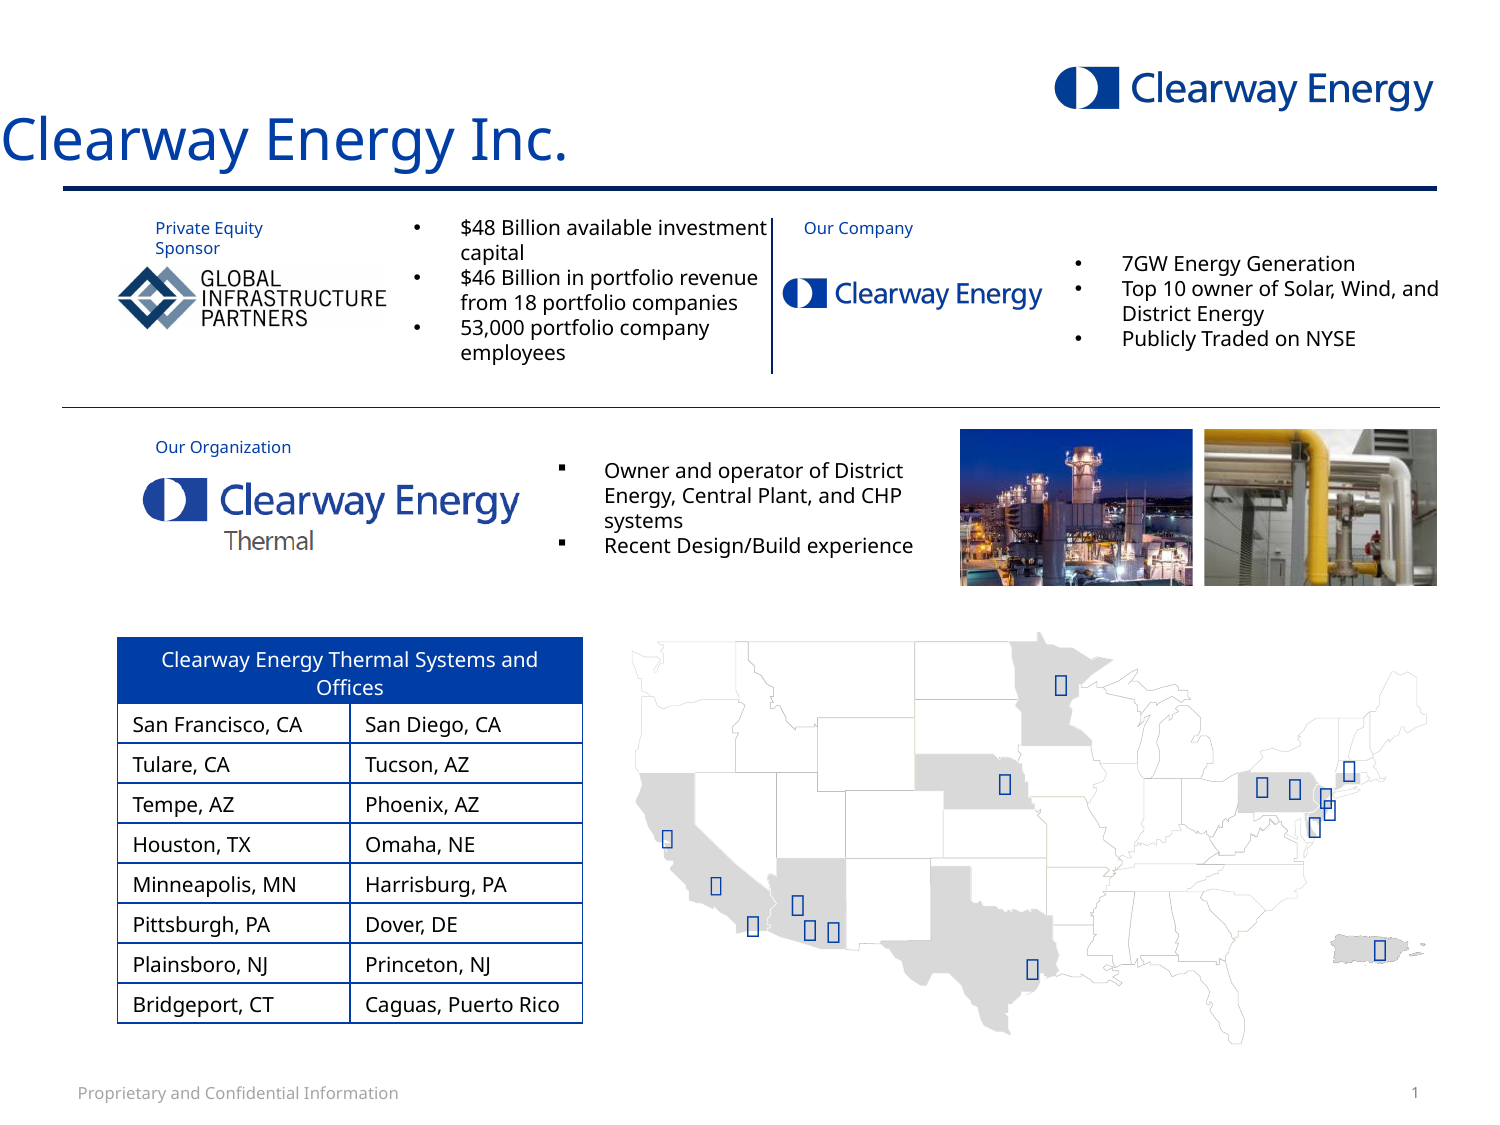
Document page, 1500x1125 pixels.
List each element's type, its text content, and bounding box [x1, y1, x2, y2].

text_box [960, 429, 1193, 586]
table_cell San Diego, CA [351, 704, 582, 742]
picture [140, 475, 524, 555]
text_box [632, 631, 1427, 1044]
text_box Our Organization [140, 429, 330, 465]
picture [116, 266, 387, 331]
picture [777, 275, 1048, 316]
table_cell Tulare, CA [118, 744, 349, 782]
table_cell Minneapolis, MN [118, 864, 349, 902]
table_cell Caguas, Puerto Rico [351, 984, 582, 1022]
table_cell Phoenix, AZ [351, 784, 582, 822]
table_cell Bridgeport, CT [118, 984, 349, 1022]
table_cell Princeton, NJ [351, 944, 582, 982]
table_cell San Francisco, CA [118, 704, 349, 742]
table_cell Harrisburg, PA [351, 864, 582, 902]
title Clearway Energy Inc. [0, 36, 1374, 174]
table_cell Dover, DE [351, 904, 582, 942]
table_cell Houston, TX [118, 824, 349, 862]
table_cell Omaha, NE [351, 824, 582, 862]
text_box Owner and operator of District Energy, Central Plant, and CHP systems Recent Design/Build experience [542, 450, 943, 566]
text_box Private Equity Sponsor [140, 210, 330, 266]
picture [1374, 63, 1437, 115]
text_box [1204, 429, 1437, 586]
text_box 7GW Energy Generation Top 10 owner of Solar, Wind, and District Energy Publicly Traded on NYSE [1060, 243, 1500, 359]
table_cell Pittsburgh, PA [118, 904, 349, 942]
text_box Our Company [789, 210, 979, 246]
table_cell Plainsboro, NJ [118, 944, 349, 982]
table_cell Tucson, AZ [351, 744, 582, 782]
table_header Clearway Energy Thermal Systems and Offices [118, 639, 582, 702]
table_cell Tempe, AZ [118, 784, 349, 822]
text_box $48 Billion available investment capital $46 Billion in portfolio revenue from 18 portfolio companies 53,000 portfolio company employees [398, 207, 790, 372]
